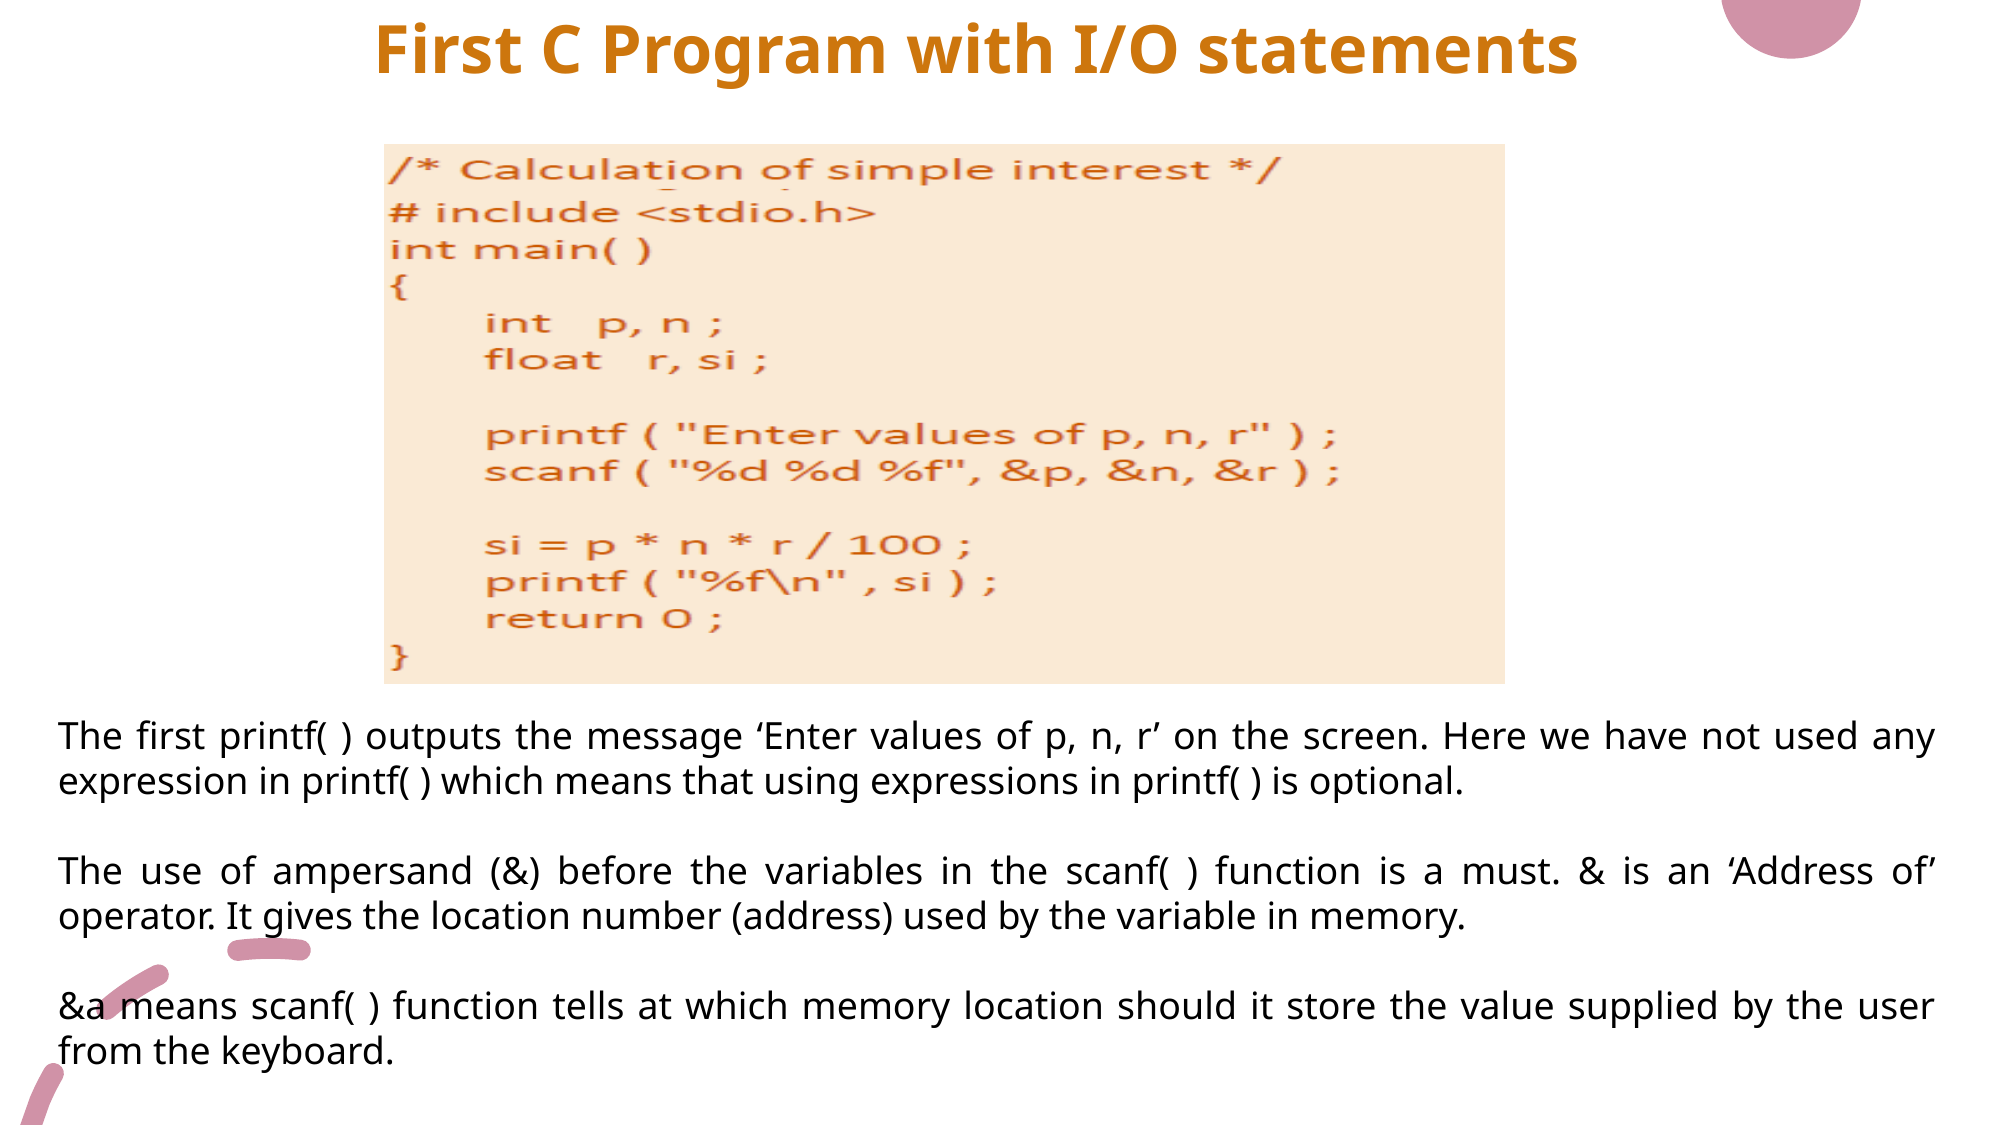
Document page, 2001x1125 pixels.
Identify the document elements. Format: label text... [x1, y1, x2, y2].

text_box First C Program with I/O statements [277, 0, 1678, 95]
picture [384, 144, 1505, 685]
text_box The first printf( ) outputs the message ‘Enter values of p, n, r’ on the screen. Here we have not used any expression in printf( ) which means that using expressions in printf( ) is optional. The use of ampersand (&) before the variables in the scanf( ) function is a must. & is an ‘Address of’ operator. It gives the location number (address) used by the variable in memory. &a means scanf( ) function tells at which memory location should it store the value supplied by the user from the keyboard. [43, 704, 1953, 1080]
